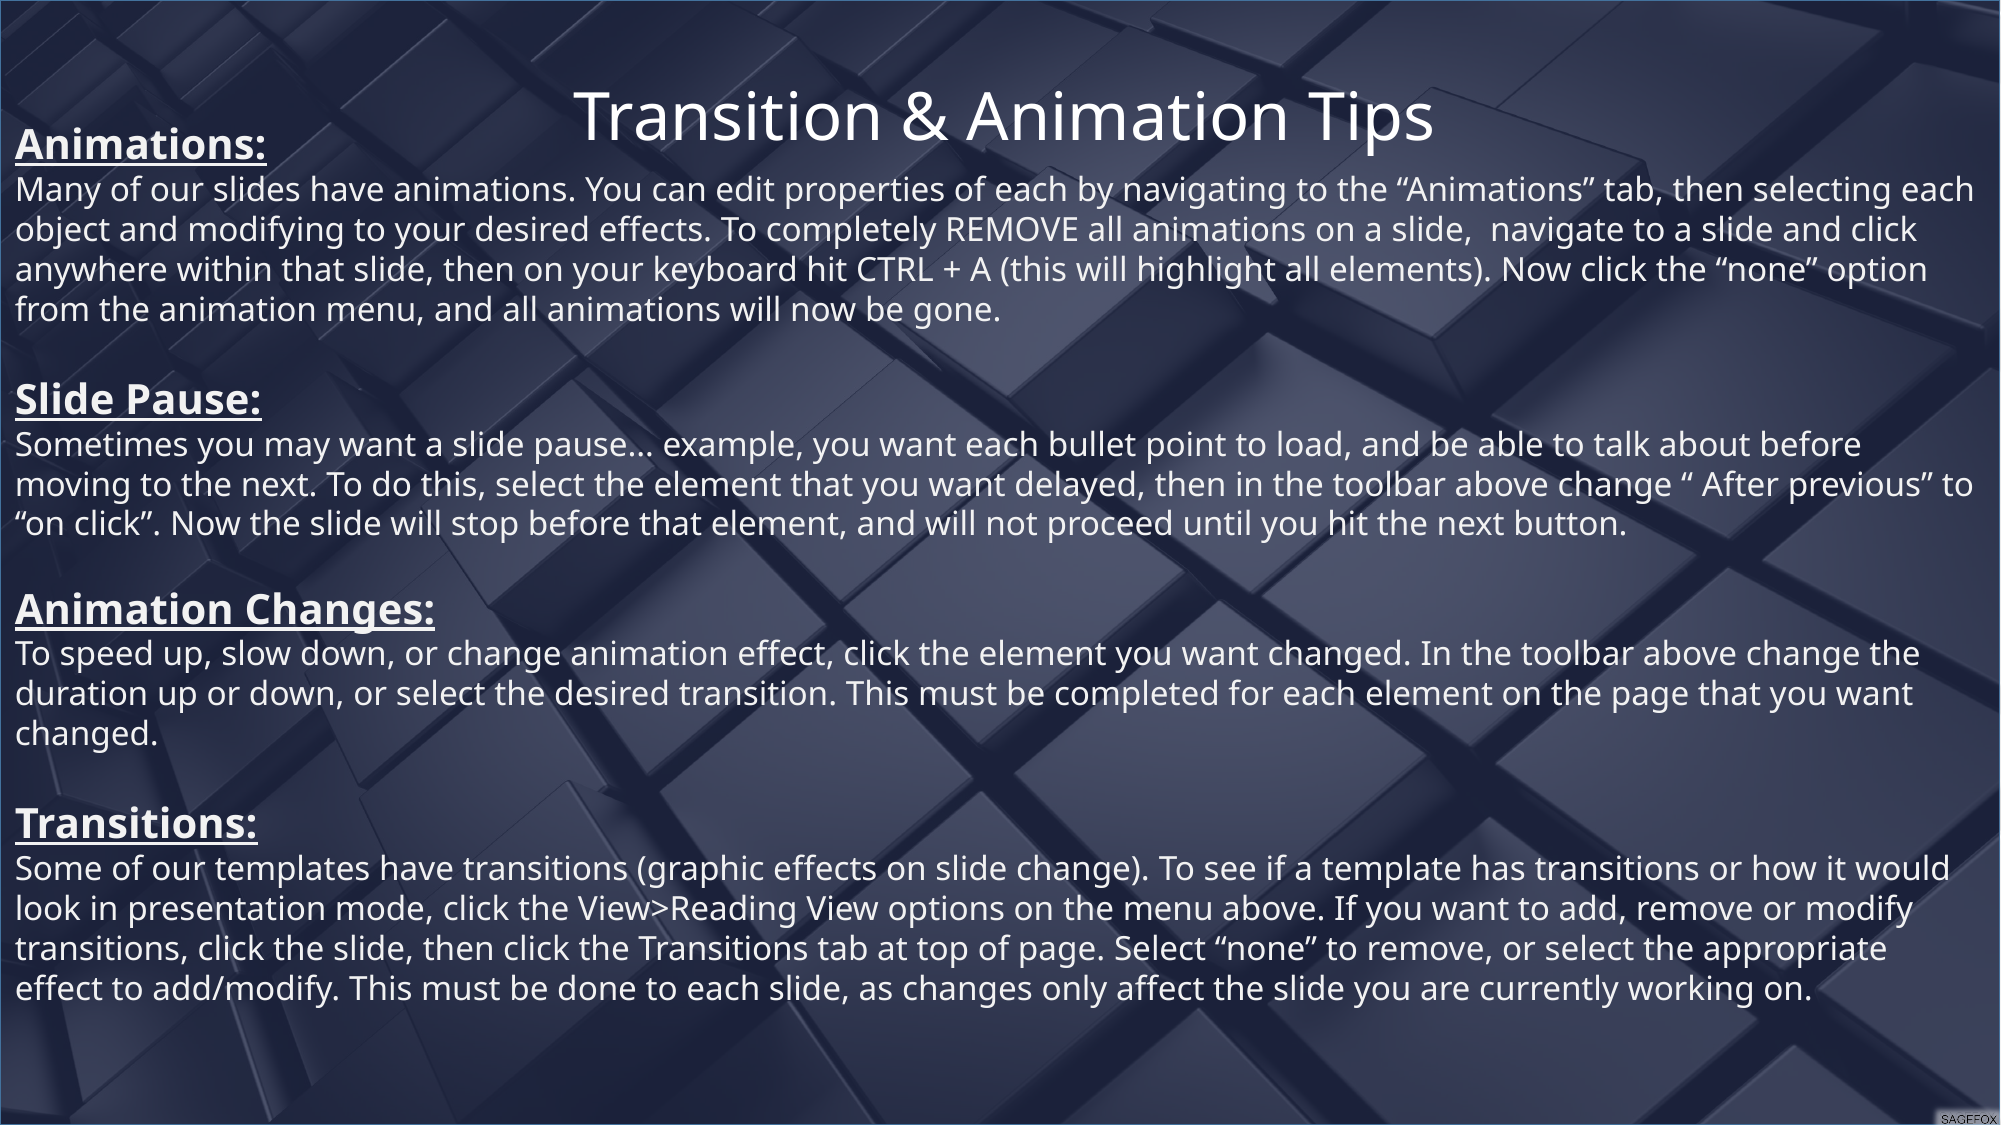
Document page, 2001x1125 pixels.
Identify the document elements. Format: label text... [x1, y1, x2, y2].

title Transition & Animation Tips [477, 59, 1532, 177]
picture [1938, 1114, 1999, 1125]
text_box Animations: Many of our slides have animations. You can edit properties of each by navigating to the “Animations” tab, then selecting each object and modifying to your desired effects. To completely REMOVE all animations on a slide, navigate to a slide and click anywhere within that slide, then on your keyboard hit CTRL + A (this will highlight all elements). Now click the “none” option from the animation menu, and all animations will now be gone. Slide Pause: Sometimes you may want a slide pause… example, you want each bullet point to load, and be able to talk about before moving to the next. To do this, select the element that you want delayed, then in the toolbar above change “ After previous” to “on click”. Now the slide will stop before that element, and will not proceed until you hit the next button. Animation Changes: To speed up, slow down, or change animation effect, click the element you want changed. In the toolbar above change the duration up or down, or select the desired transition. This must be completed for each element on the page that you want changed. Transitions: Some of our templates have transitions (graphic effects on slide change). To see if a template has transitions or how it would look in presentation mode, click the View>Reading View options on the menu above. If you want to add, remove or modify transitions, click the slide, then click the Transitions tab at top of page. Select “none” to remove, or select the appropriate effect to add/modify. This must be done to each slide, as changes only affect the slide you are currently working on. [0, 0, 2000, 1125]
